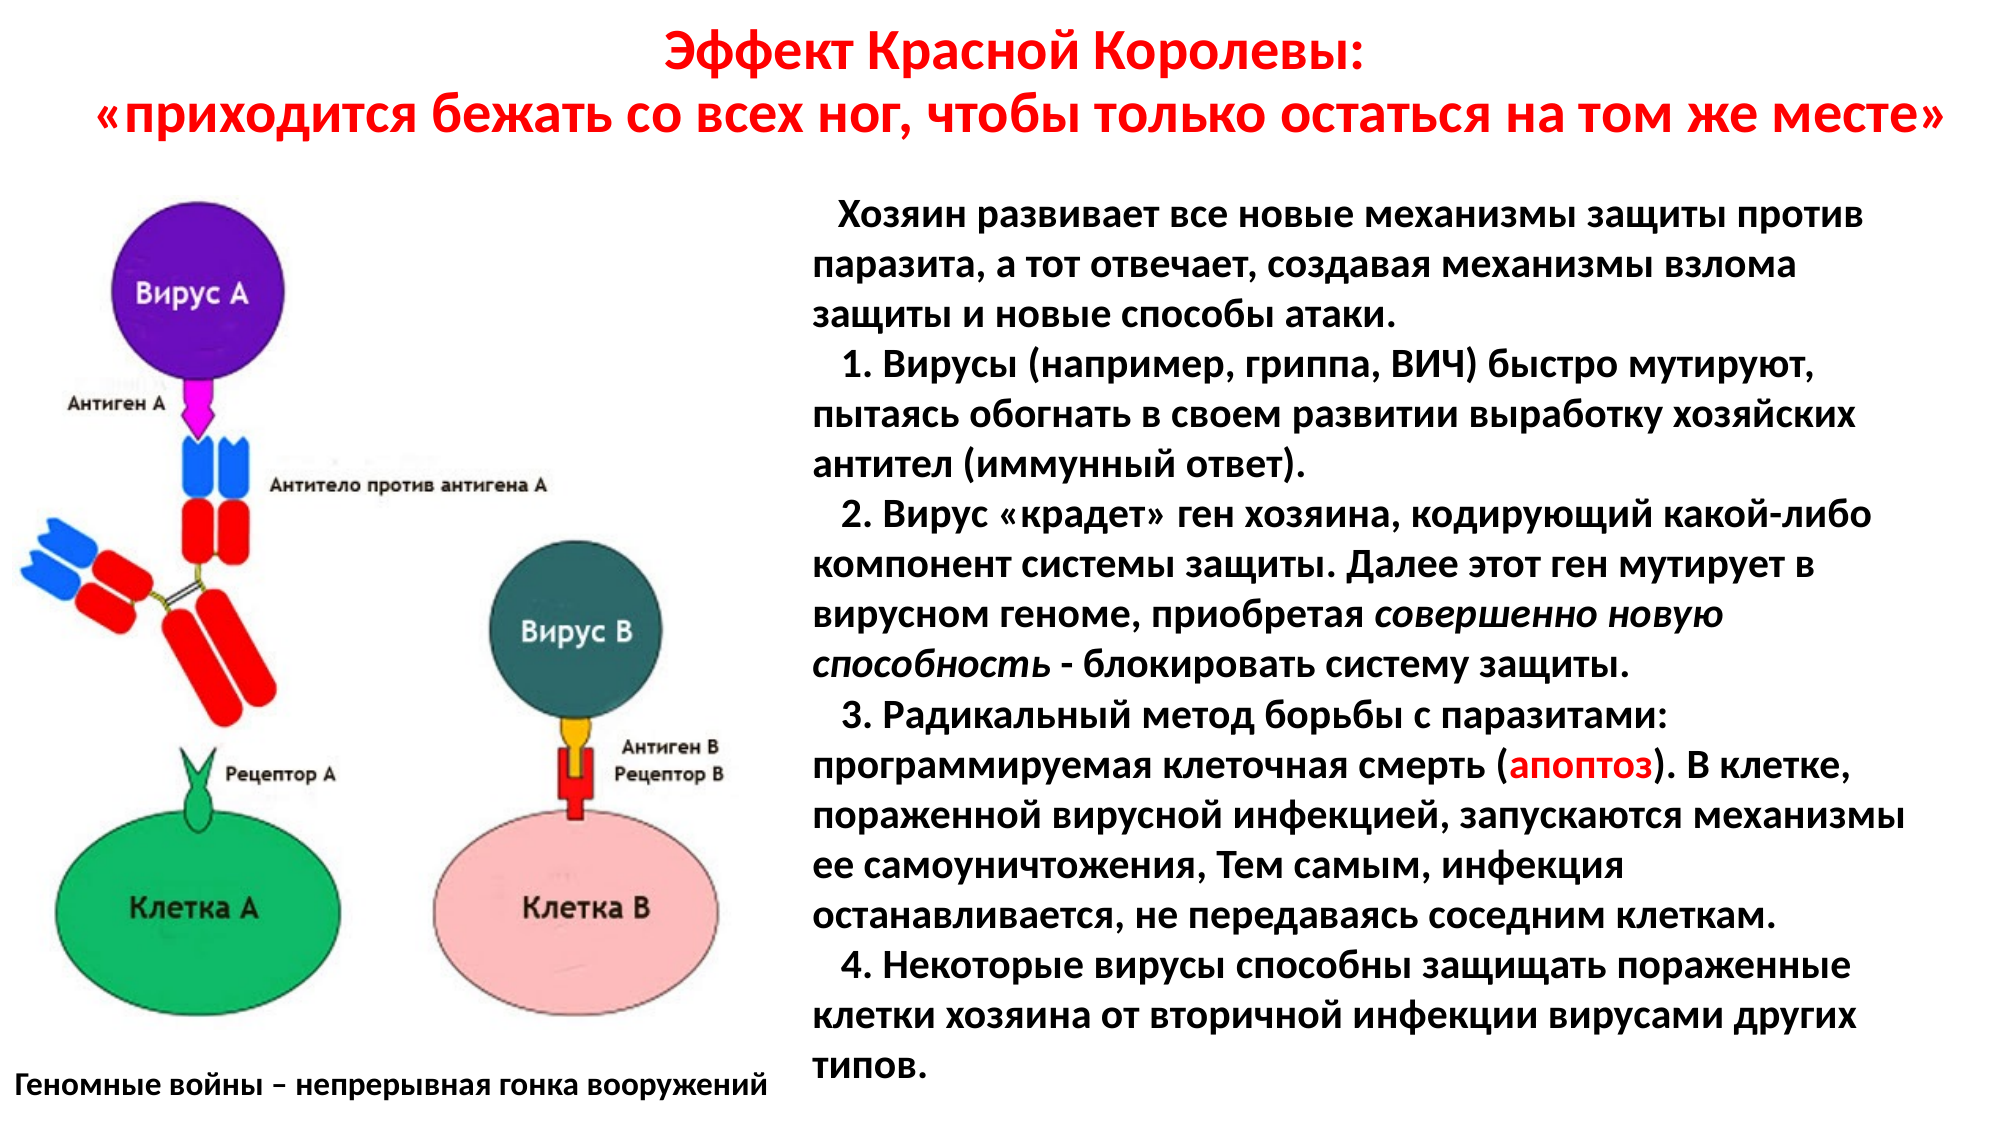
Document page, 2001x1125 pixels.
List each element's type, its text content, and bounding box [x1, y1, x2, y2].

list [12, 195, 739, 1030]
title Эффект Красной Королевы: «приходится бежать со всех ног, чтобы только остаться на том же месте» [30, 0, 2000, 165]
text_box Геномные войны – непрерывная гонка вооружений [0, 1054, 798, 1109]
text_box Хозяин развивает все новые механизмы защиты против паразита, а тот отвечает, создавая механизмы взлома защиты и новые способы атаки. 1. Вирусы (например, гриппа, ВИЧ) быстро мутируют, пытаясь обогнать в своем развитии выработку хозяйских антител (иммунный ответ). 2. Вирус «крадет» ген хозяина, кодирующий какой-либо компонент системы защиты. Далее этот ген мутирует в вирусном геноме, приобретая совершенно новую способность - блокировать систему защиты. 3. Радикальный метод борьбы с паразитами: программируемая клеточная смерть (апоптоз). В клетке, пораженной вирусной инфекцией, запускаются механизмы ее самоуничтожения, Тем самым, инфекция останавливается, не передаваясь соседним клеткам. 4. Некоторые вирусы способны защищать пораженные клетки хозяина от вторичной инфекции вирусами других типов. [797, 178, 1962, 1094]
